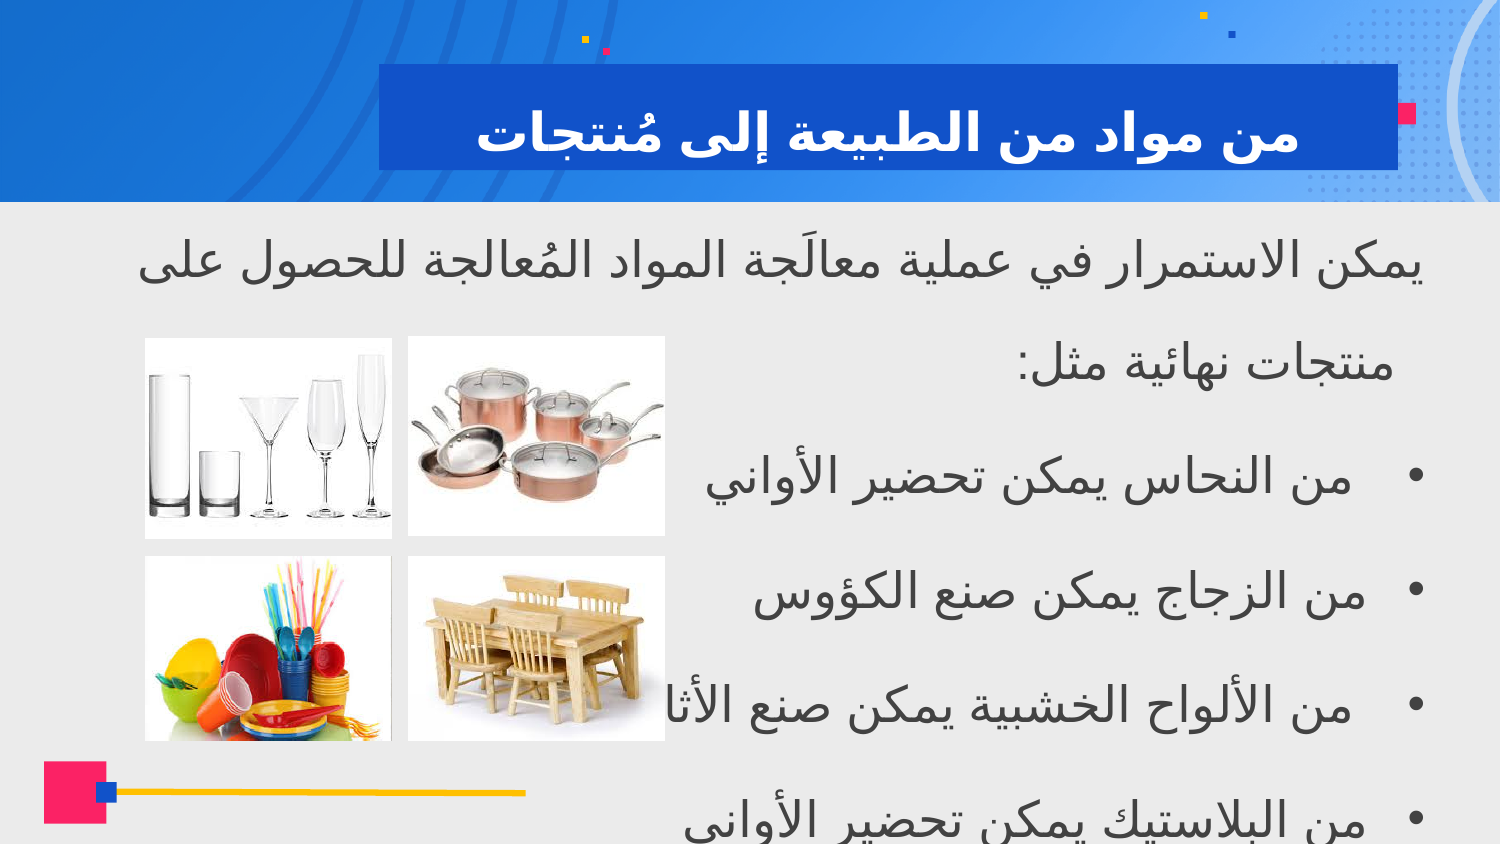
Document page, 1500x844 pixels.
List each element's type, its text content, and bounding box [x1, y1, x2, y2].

title من مواد من الطبيعة إلى مُنتجات [379, 64, 1398, 171]
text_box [145, 336, 665, 741]
list يمكن الاستمرار في عملية معالَجة المواد المُعالجة للحصول على منتجات نهائية مثل: من النحاس يمكن تحضير الأواني من الزجاج يمكن صنع الكؤوس من الألواح الخشبية يمكن صنع الأثاث من البلاستيك يمكن تحضير الأواني [62, 177, 1468, 787]
picture [0, 0, 1500, 202]
